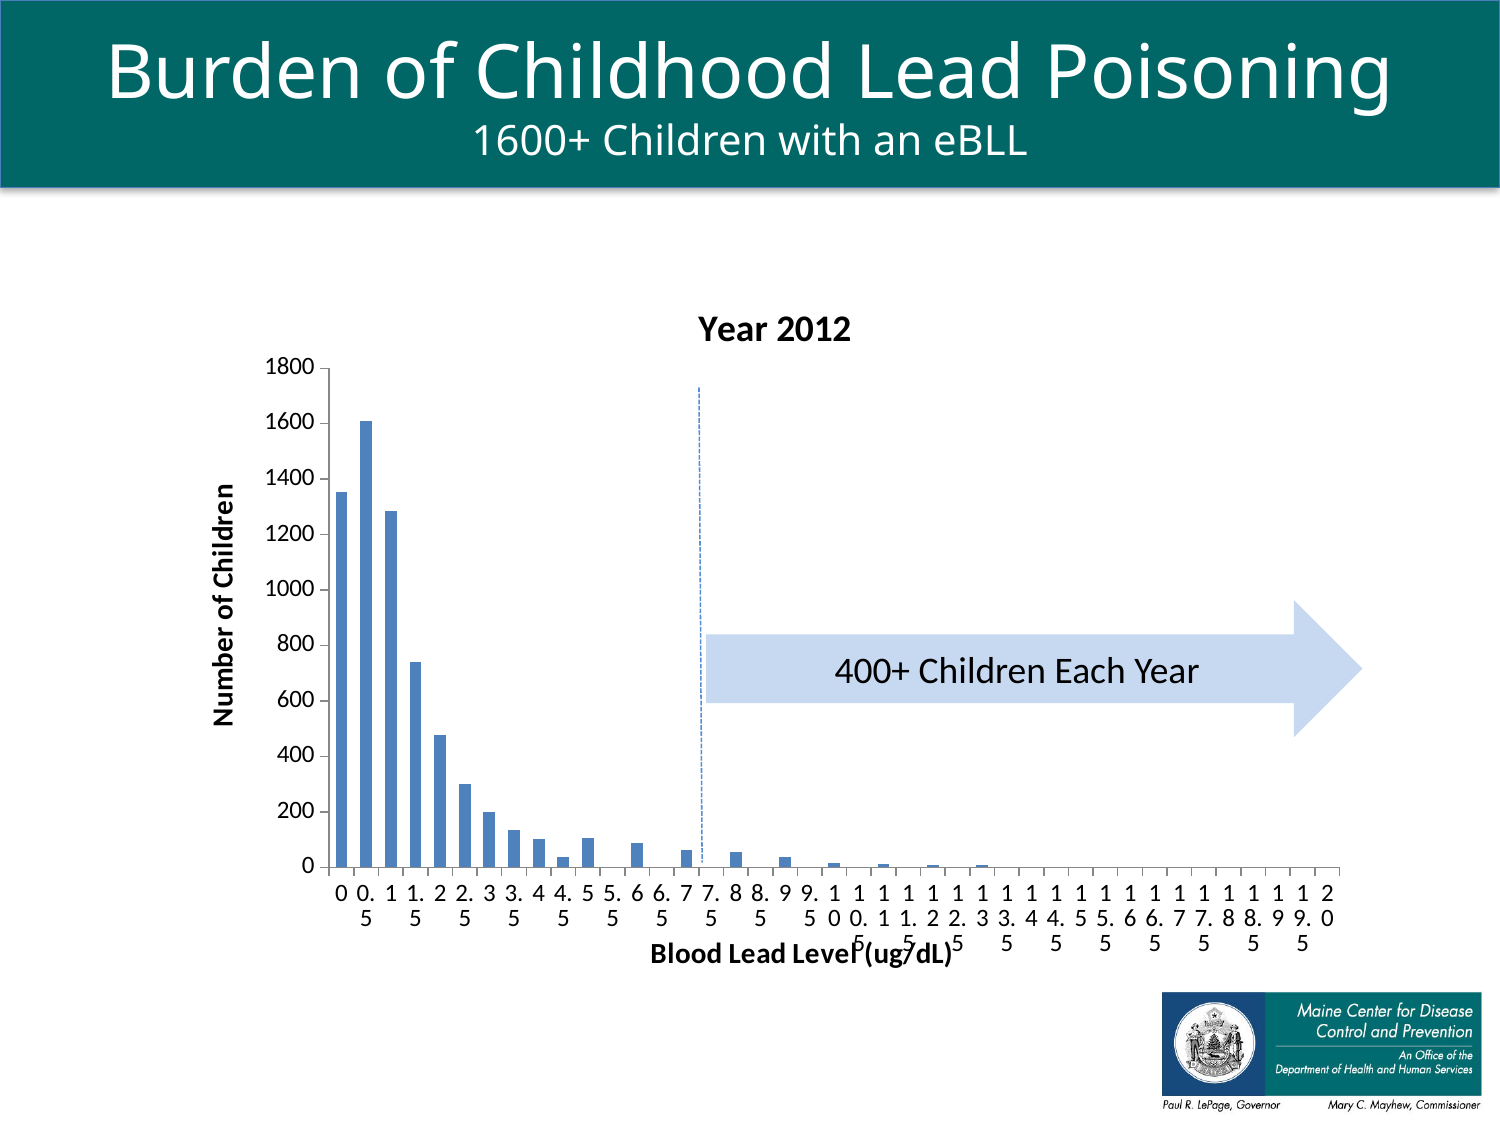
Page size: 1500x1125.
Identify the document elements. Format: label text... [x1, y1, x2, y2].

chart [187, 279, 1363, 981]
text_box Burden of Childhood Lead Poisoning 1600+ Children with an eBLL [0, 0, 1500, 188]
picture [1149, 979, 1500, 1125]
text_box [698, 387, 703, 863]
